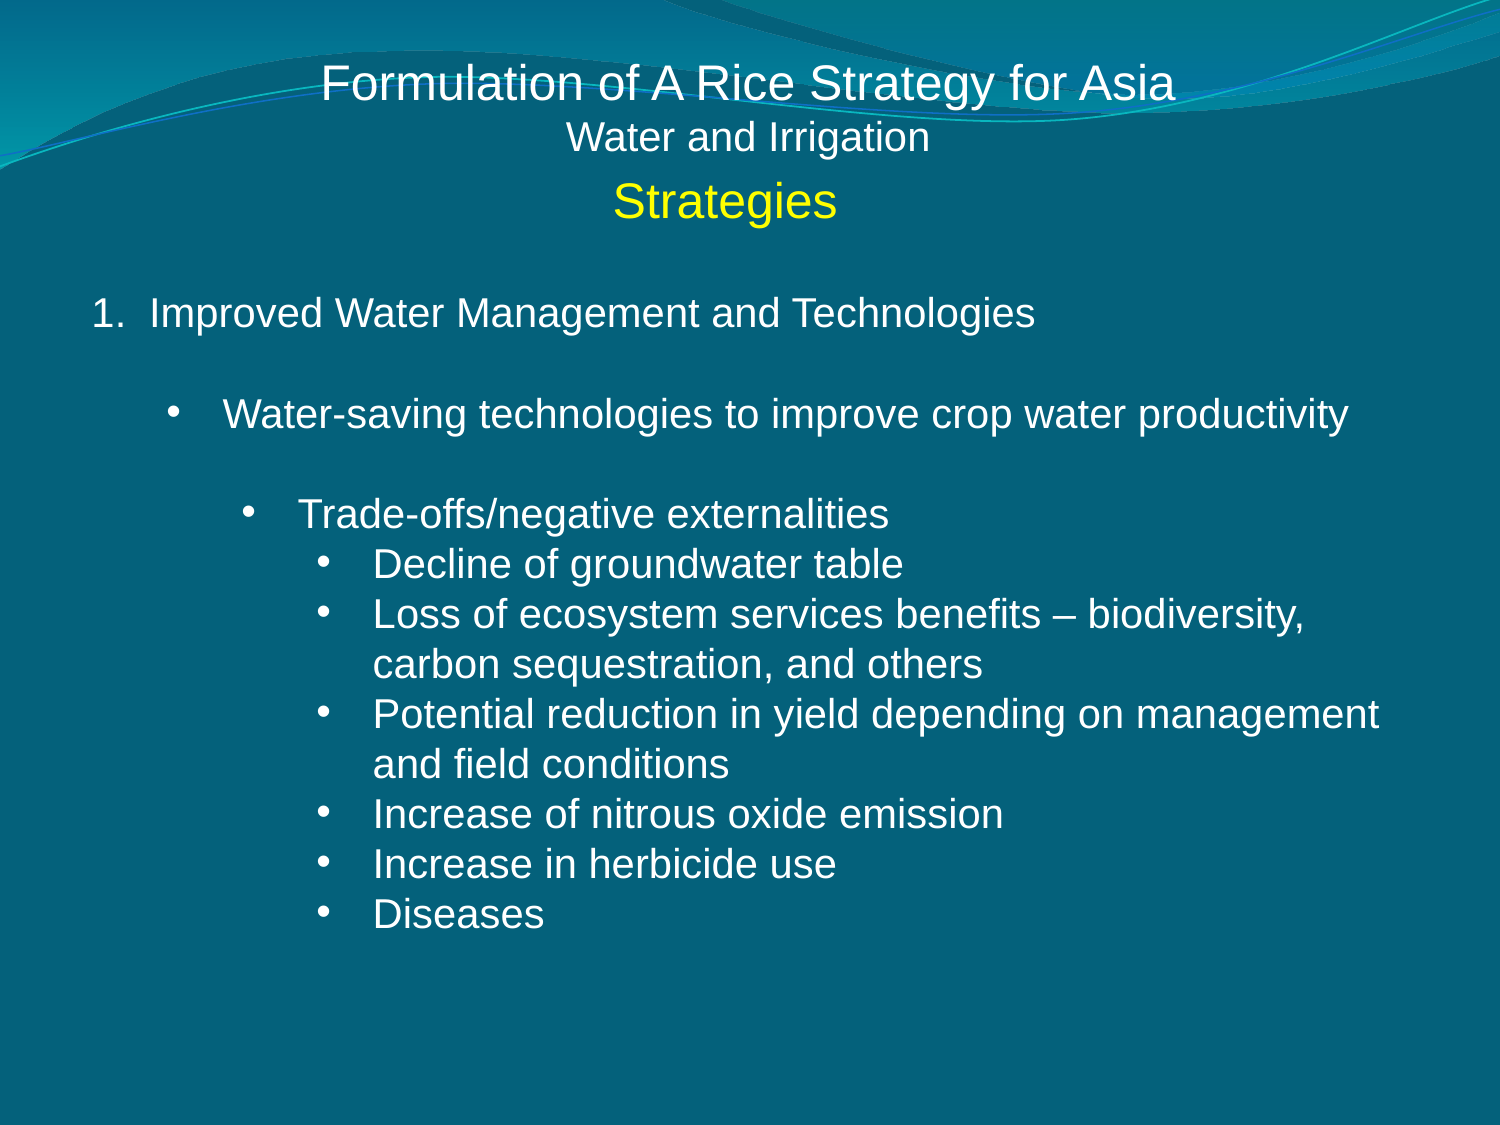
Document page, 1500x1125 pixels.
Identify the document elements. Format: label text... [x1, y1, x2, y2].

text_box Strategies [597, 160, 853, 236]
text_box 1. Improved Water Management and Technologies Water-saving technologies to improve crop water productivity Trade-offs/negative externalities Decline of groundwater table Loss of ecosystem services benefits – biodiversity, carbon sequestration, and others Potential reduction in yield depending on management and field conditions Increase of nitrous oxide emission Increase in herbicide use Diseases [76, 278, 1459, 994]
text_box Formulation of A Rice Strategy for Asia Water and Irrigation [305, 42, 1192, 253]
